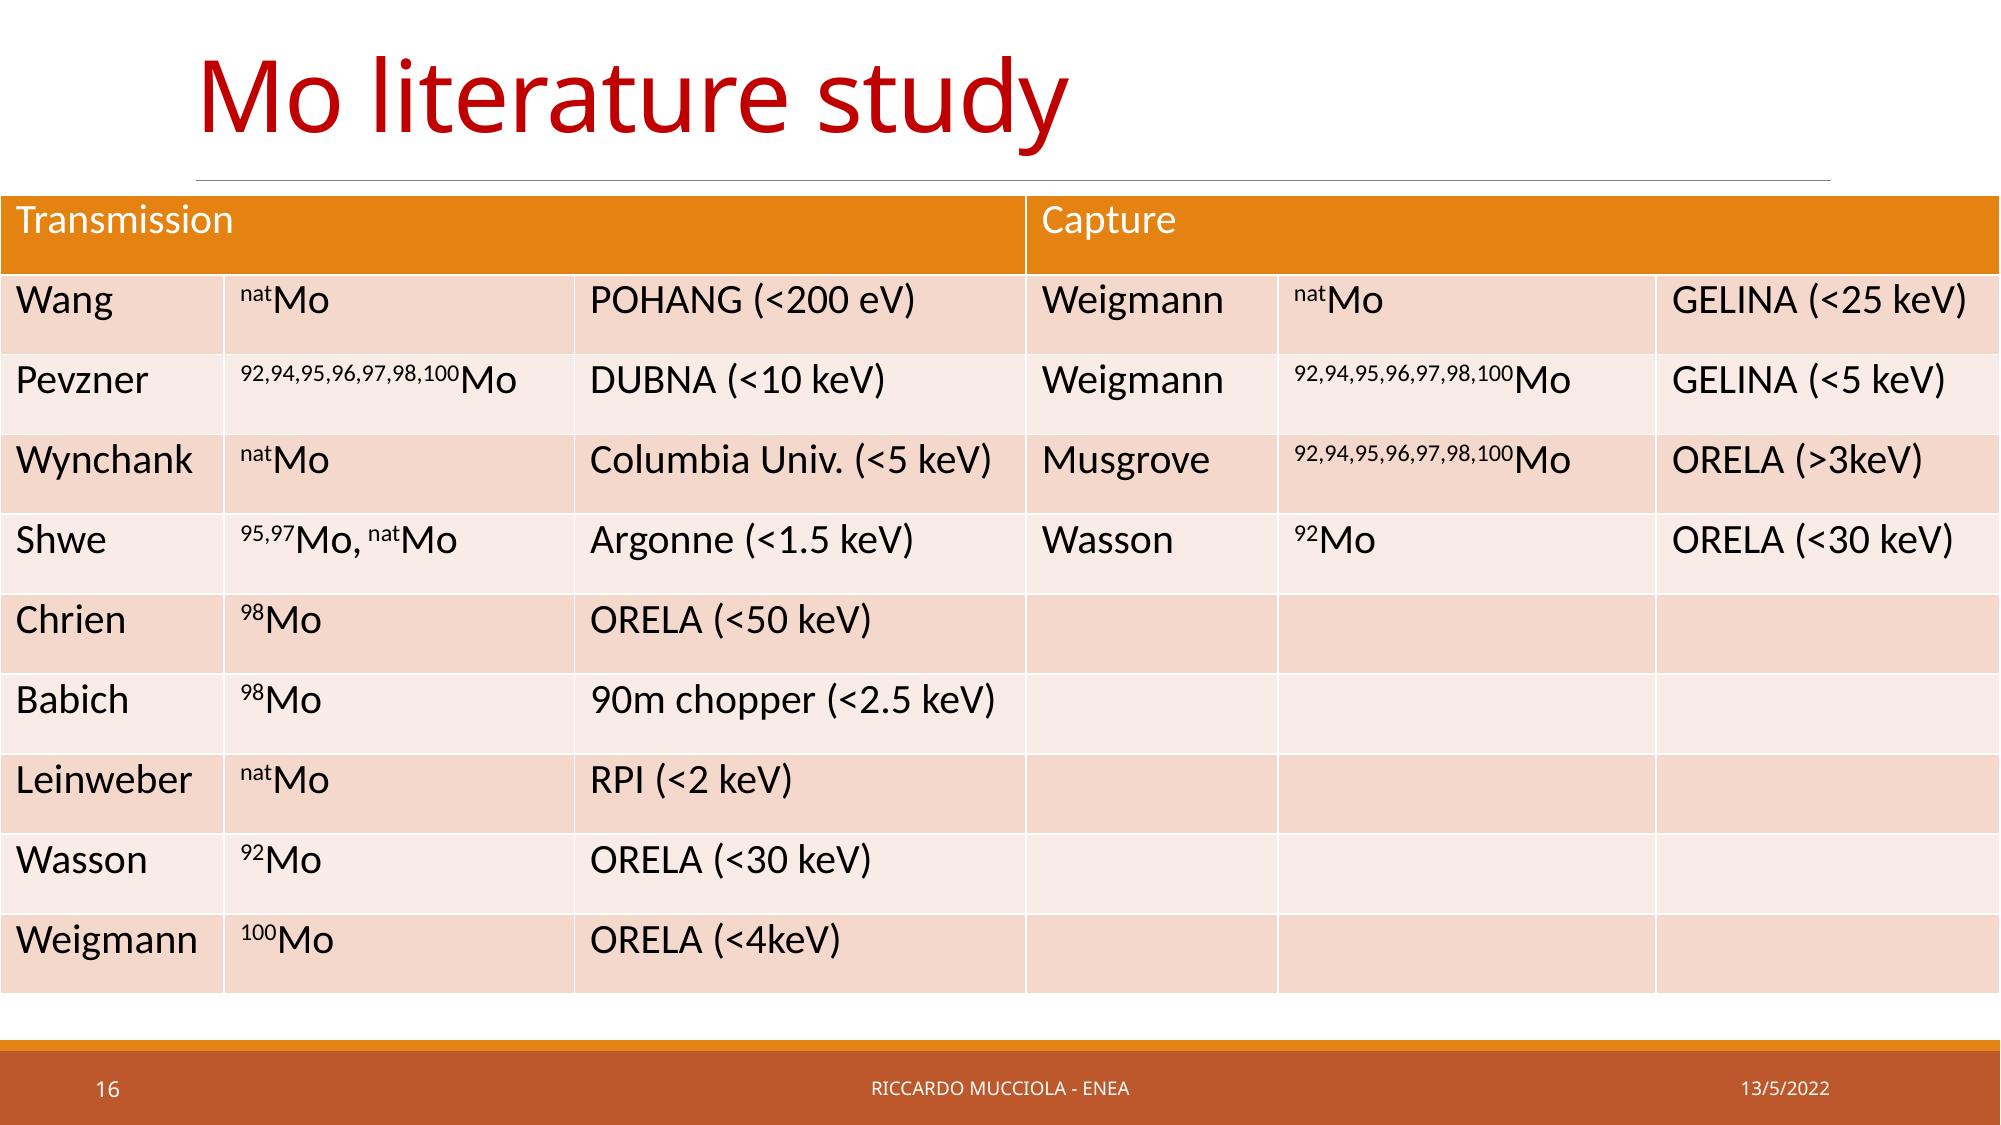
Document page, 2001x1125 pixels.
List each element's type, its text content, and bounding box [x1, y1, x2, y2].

table_cell Weigmann [1, 915, 223, 993]
table_header Capture [1027, 196, 1999, 274]
table_cell Musgrove [1027, 435, 1277, 513]
table_cell 98Mo [225, 675, 574, 753]
table_cell POHANG (<200 eV) [575, 276, 1025, 354]
table_cell DUBNA (<10 keV) [575, 355, 1025, 434]
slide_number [1582, 1057, 1988, 1118]
table_cell 92,94,95,96,97,98,100Mo [225, 355, 574, 434]
table_cell [1027, 915, 1277, 993]
table_cell Weigmann [1027, 355, 1277, 434]
table_cell [1027, 835, 1277, 913]
table_cell RPI (<2 keV) [575, 755, 1025, 833]
table_cell 100Mo [225, 915, 574, 993]
table_cell 92,94,95,96,97,98,100Mo [1279, 355, 1655, 434]
table_cell 95,97Mo, natMo [225, 515, 574, 593]
table_cell Babich [1, 675, 223, 753]
table_cell natMo [225, 276, 574, 354]
table_cell [1657, 755, 1999, 833]
table_cell [1657, 595, 1999, 673]
table_cell [1027, 595, 1277, 673]
table_cell Leinweber [1, 755, 223, 833]
table_cell 92Mo [225, 835, 574, 913]
table_cell Columbia Univ. (<5 keV) [575, 435, 1025, 513]
table_cell ORELA (<50 keV) [575, 595, 1025, 673]
table_cell 92Mo [1279, 515, 1655, 593]
table_cell Pevzner [1, 355, 223, 434]
table_cell ORELA (>3keV) [1657, 435, 1999, 513]
table_cell Weigmann [1027, 276, 1277, 354]
table_cell Chrien [1, 595, 223, 673]
table_cell Shwe [1, 515, 223, 593]
table_cell natMo [225, 755, 574, 833]
table_cell Wasson [1027, 515, 1277, 593]
table_cell GELINA (<5 keV) [1657, 355, 1999, 434]
slide_number 16 [0, 1060, 216, 1120]
table_cell 98Mo [225, 595, 574, 673]
table_cell Wang [1, 276, 223, 354]
table_cell [1279, 755, 1655, 833]
table_cell natMo [225, 435, 574, 513]
table_cell [1279, 915, 1655, 993]
table_cell [1027, 755, 1277, 833]
table_header Transmission [1, 196, 1025, 274]
table_cell GELINA (<25 keV) [1657, 276, 1999, 354]
table_cell 90m chopper (<2.5 keV) [575, 675, 1025, 753]
table_cell [1657, 915, 1999, 993]
table_cell Argonne (<1.5 keV) [575, 515, 1025, 593]
table_cell [1279, 675, 1655, 753]
table_cell Wasson [1, 835, 223, 913]
table_cell [1657, 835, 1999, 913]
table_cell Wynchank [1, 435, 223, 513]
title Mo literature study [180, 30, 1830, 160]
table_cell ORELA (<30 keV) [575, 835, 1025, 913]
table_cell ORELA (<4keV) [575, 915, 1025, 993]
table_cell [1027, 675, 1277, 753]
table_cell 92,94,95,96,97,98,100Mo [1279, 435, 1655, 513]
table_cell [1279, 595, 1655, 673]
table_cell natMo [1279, 276, 1655, 354]
table_cell [1279, 835, 1655, 913]
table_cell [1657, 675, 1999, 753]
footer Riccardo Mucciola - ENEA [604, 1059, 1396, 1120]
table_cell ORELA (<30 keV) [1657, 515, 1999, 593]
